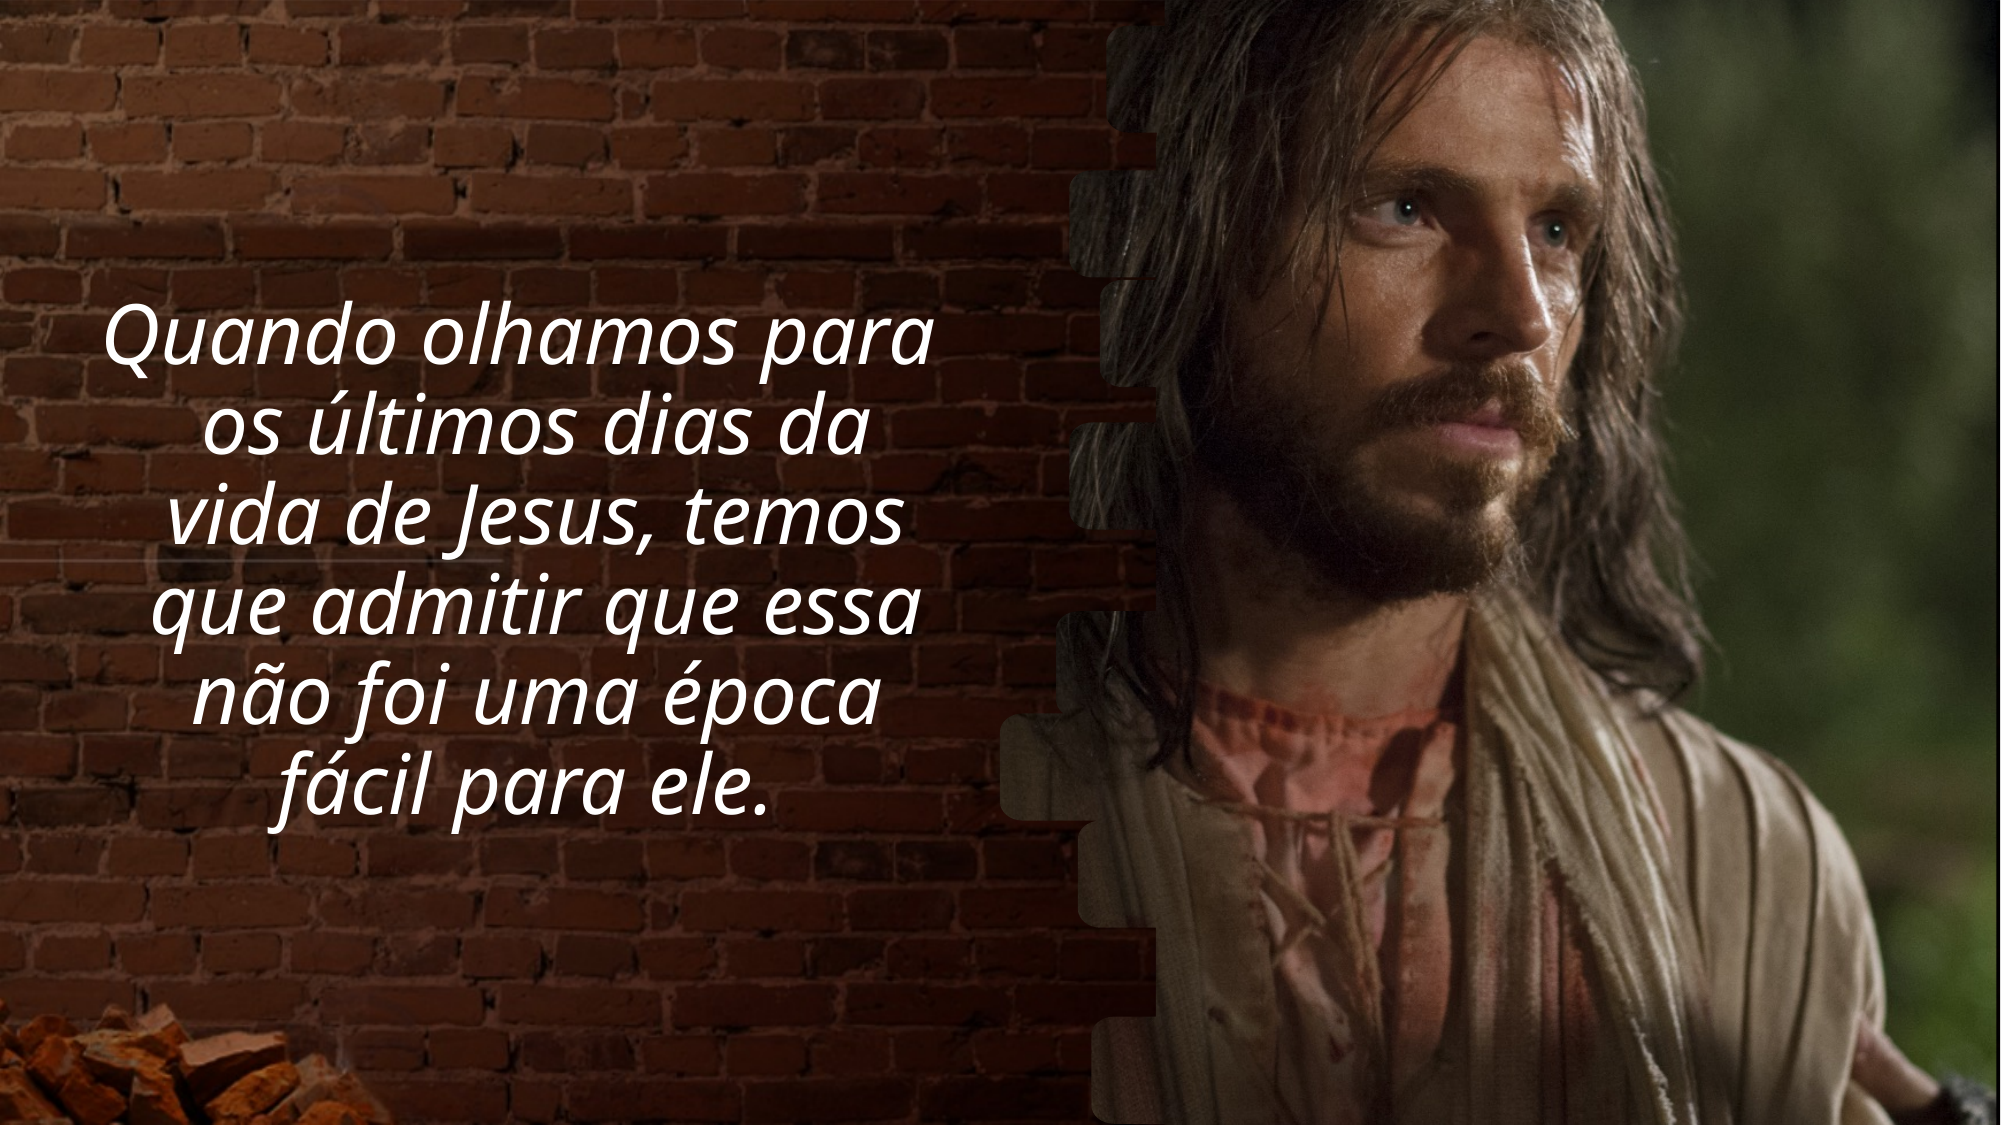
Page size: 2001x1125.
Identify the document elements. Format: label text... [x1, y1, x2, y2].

picture [0, 0, 2001, 1125]
list Quando olhamos para os últimos dias da vida de Jesus, temos que admitir que essa não foi uma época fácil para ele. [67, 167, 970, 958]
